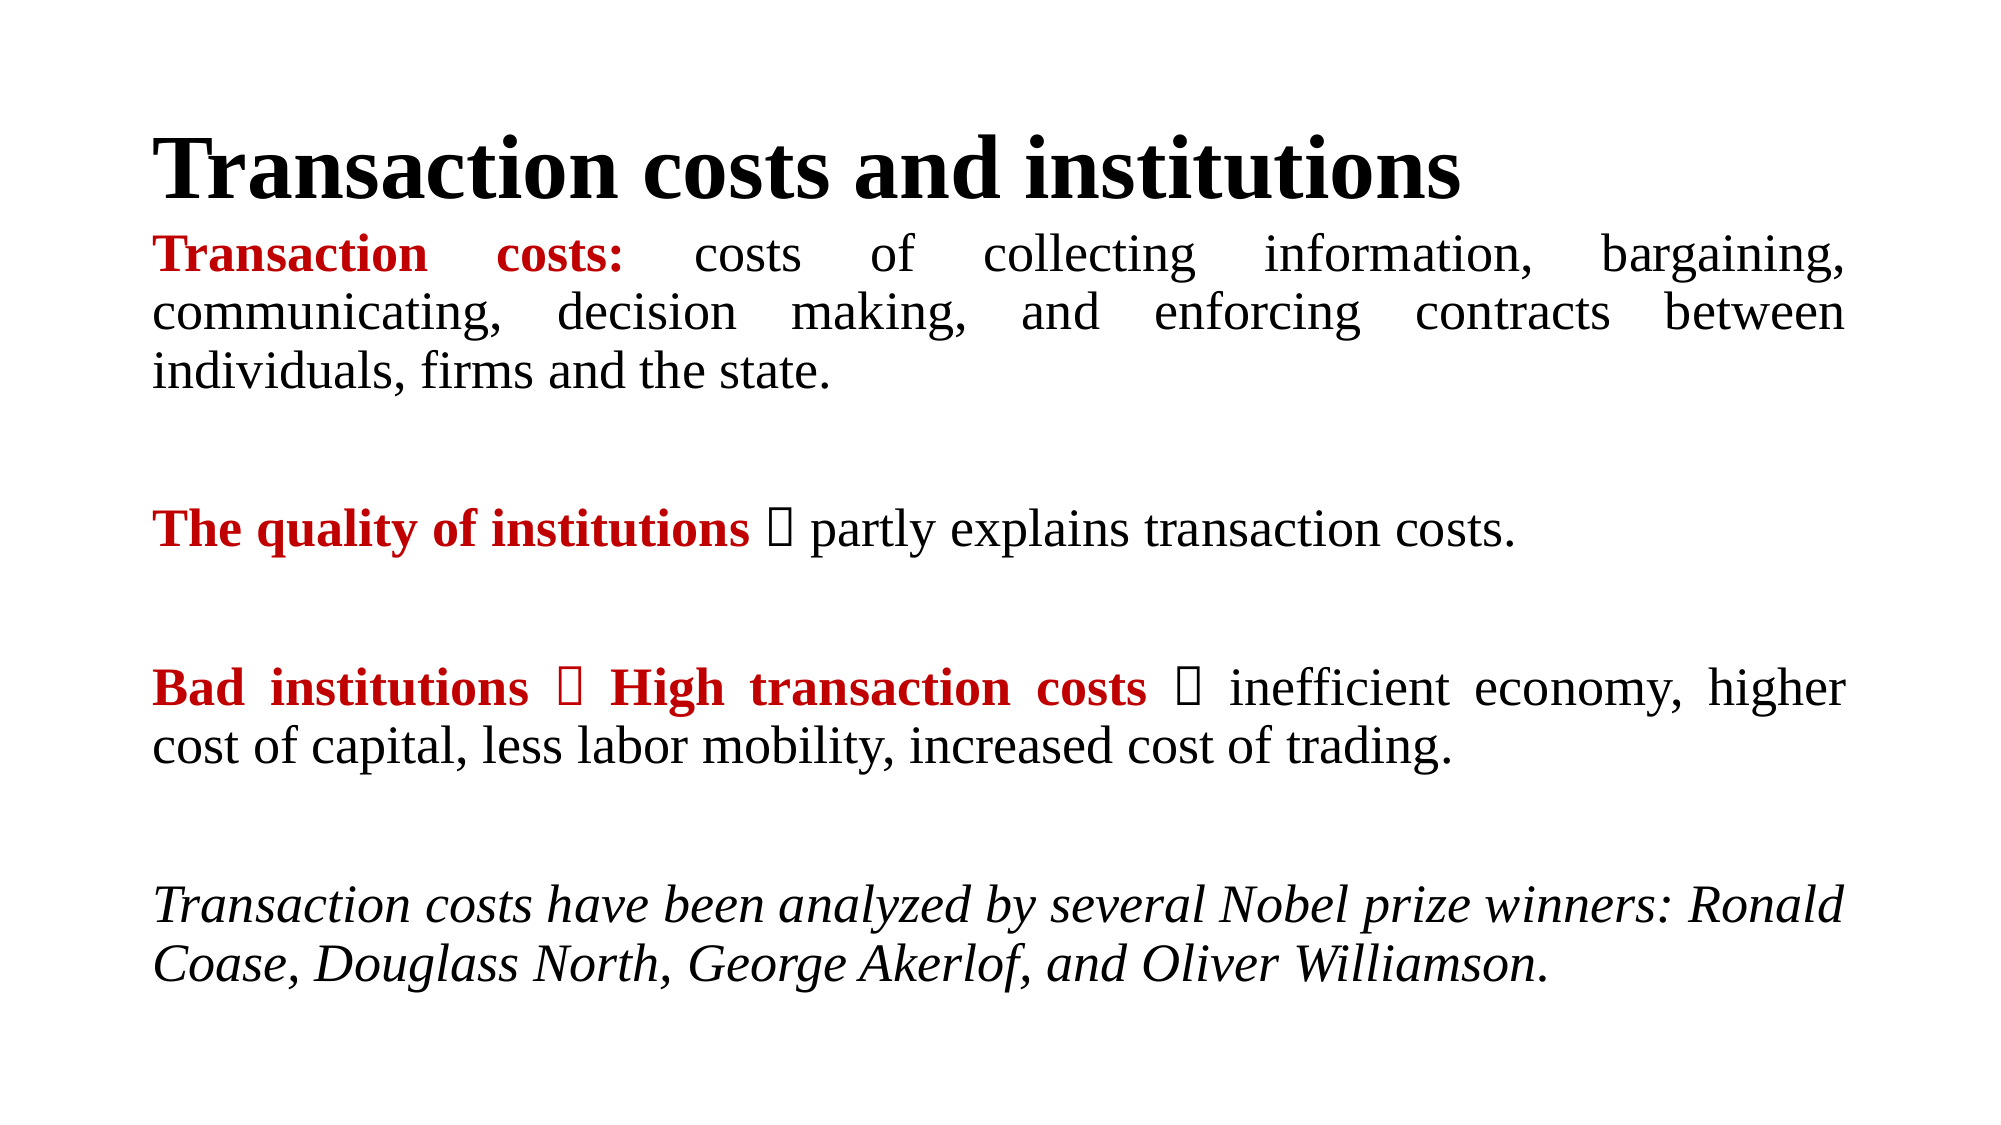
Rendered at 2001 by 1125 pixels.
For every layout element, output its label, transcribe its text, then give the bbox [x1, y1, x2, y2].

list Transaction costs: costs of collecting information, bargaining, communicating, decision making, and enforcing contracts between individuals, firms and the state. The quality of institutions  partly explains transaction costs. Bad institutions  High transaction costs  inefficient economy, higher cost of capital, less labor mobility, increased cost of trading. Transaction costs have been analyzed by several Nobel prize winners: Ronald Coase, Douglass North, George Akerlof, and Oliver Williamson. [137, 216, 1863, 1066]
title Transaction costs and institutions [137, 59, 1863, 216]
